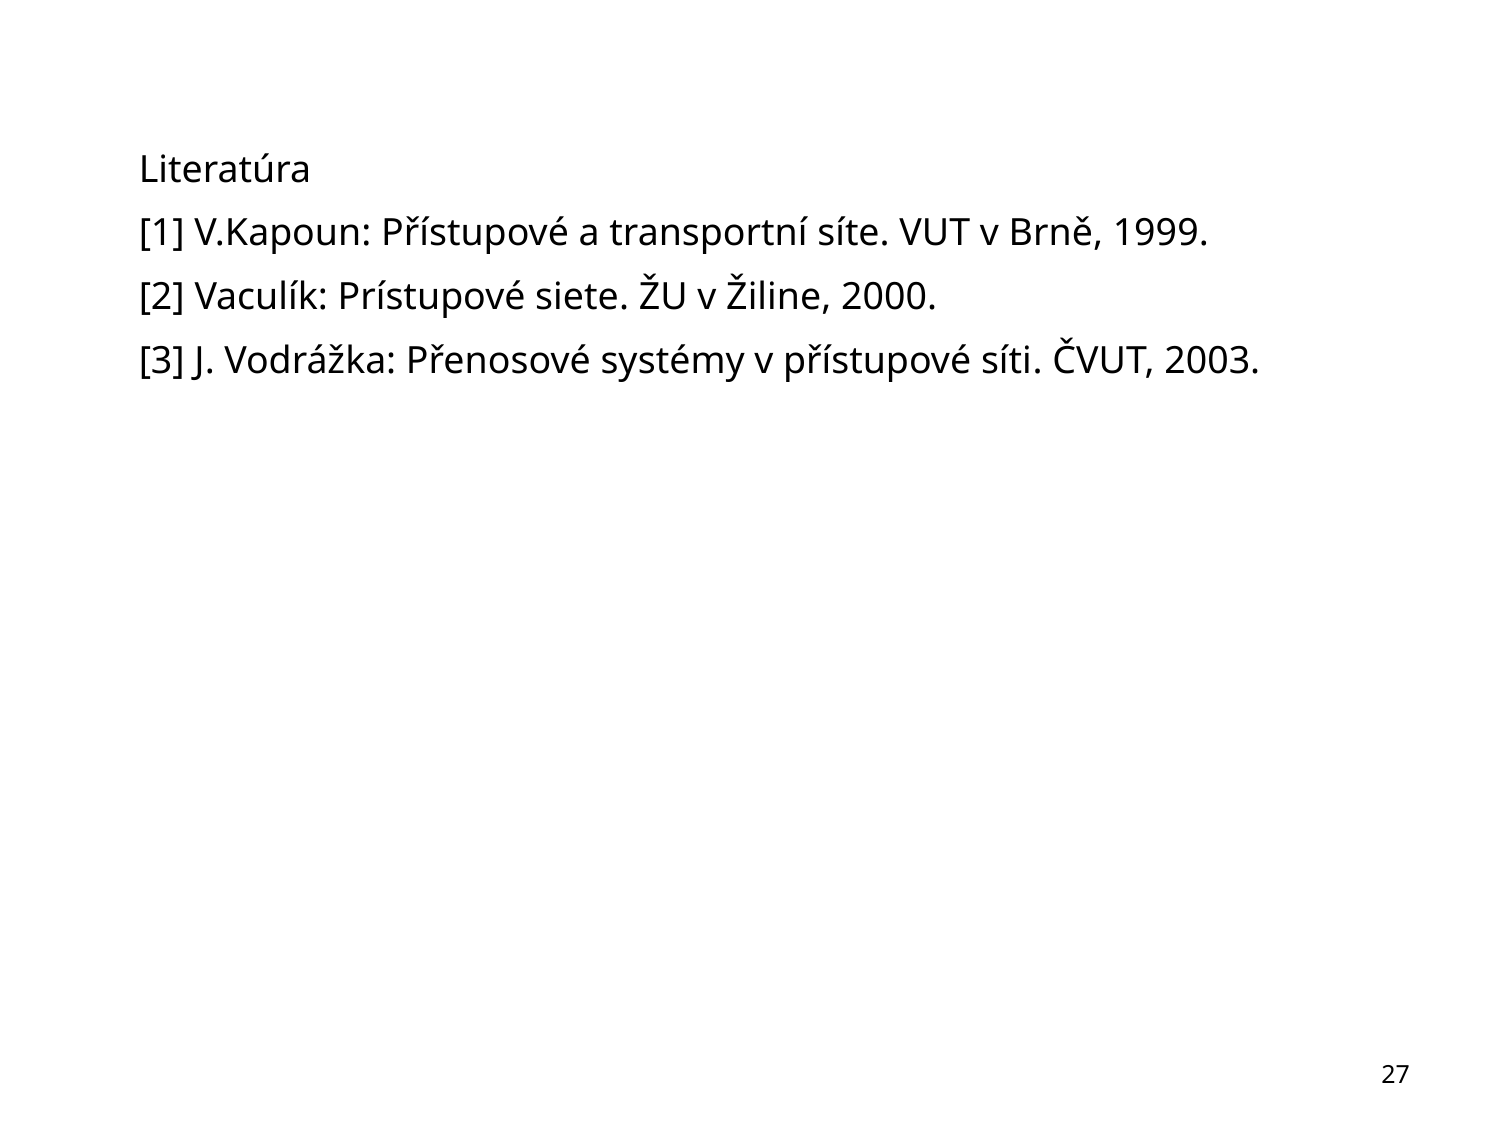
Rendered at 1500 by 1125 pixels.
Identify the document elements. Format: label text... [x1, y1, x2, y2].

text_box Literatúra [1] V.Kapoun: Přístupové a transportní síte. VUT v Brně, 1999. [2] Vaculík: Prístupové siete. ŽU v Žiline, 2000. [3] J. Vodrážka: Přenosové systémy v přístupové síti. ČVUT, 2003. [123, 137, 1425, 389]
slide_number 27 [1074, 1025, 1425, 1100]
